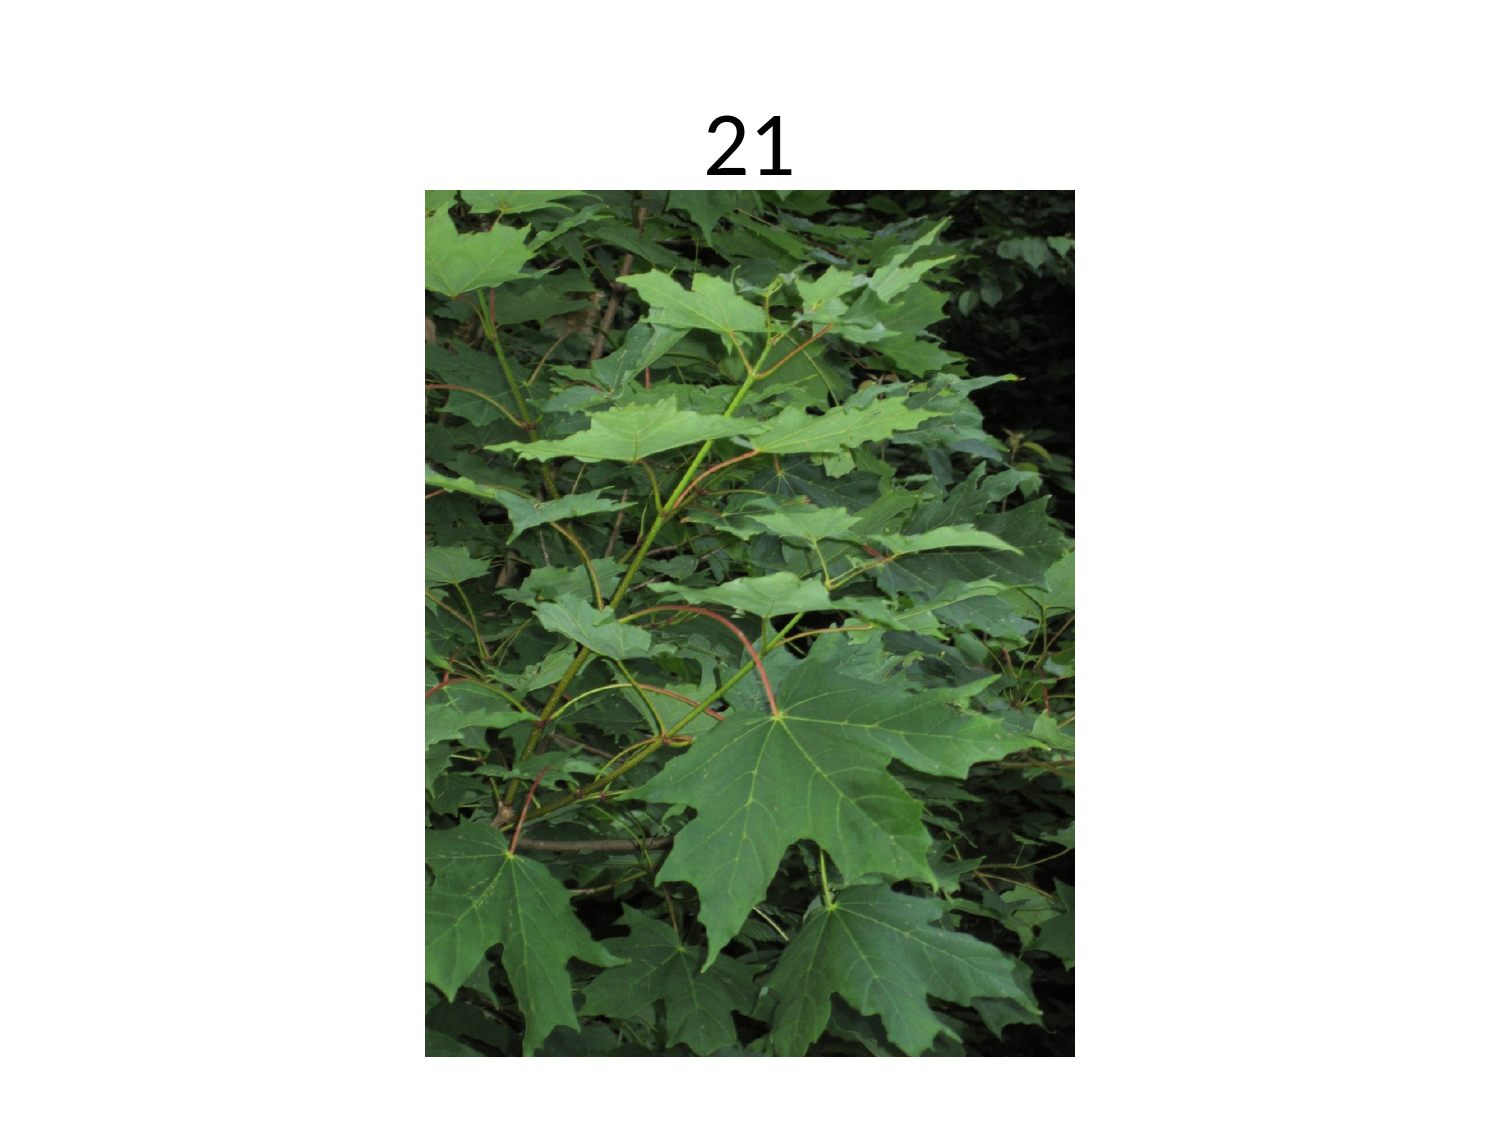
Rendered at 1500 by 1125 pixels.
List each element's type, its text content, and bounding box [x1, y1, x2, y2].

picture [424, 190, 1076, 1057]
title 21 [75, 45, 1425, 233]
